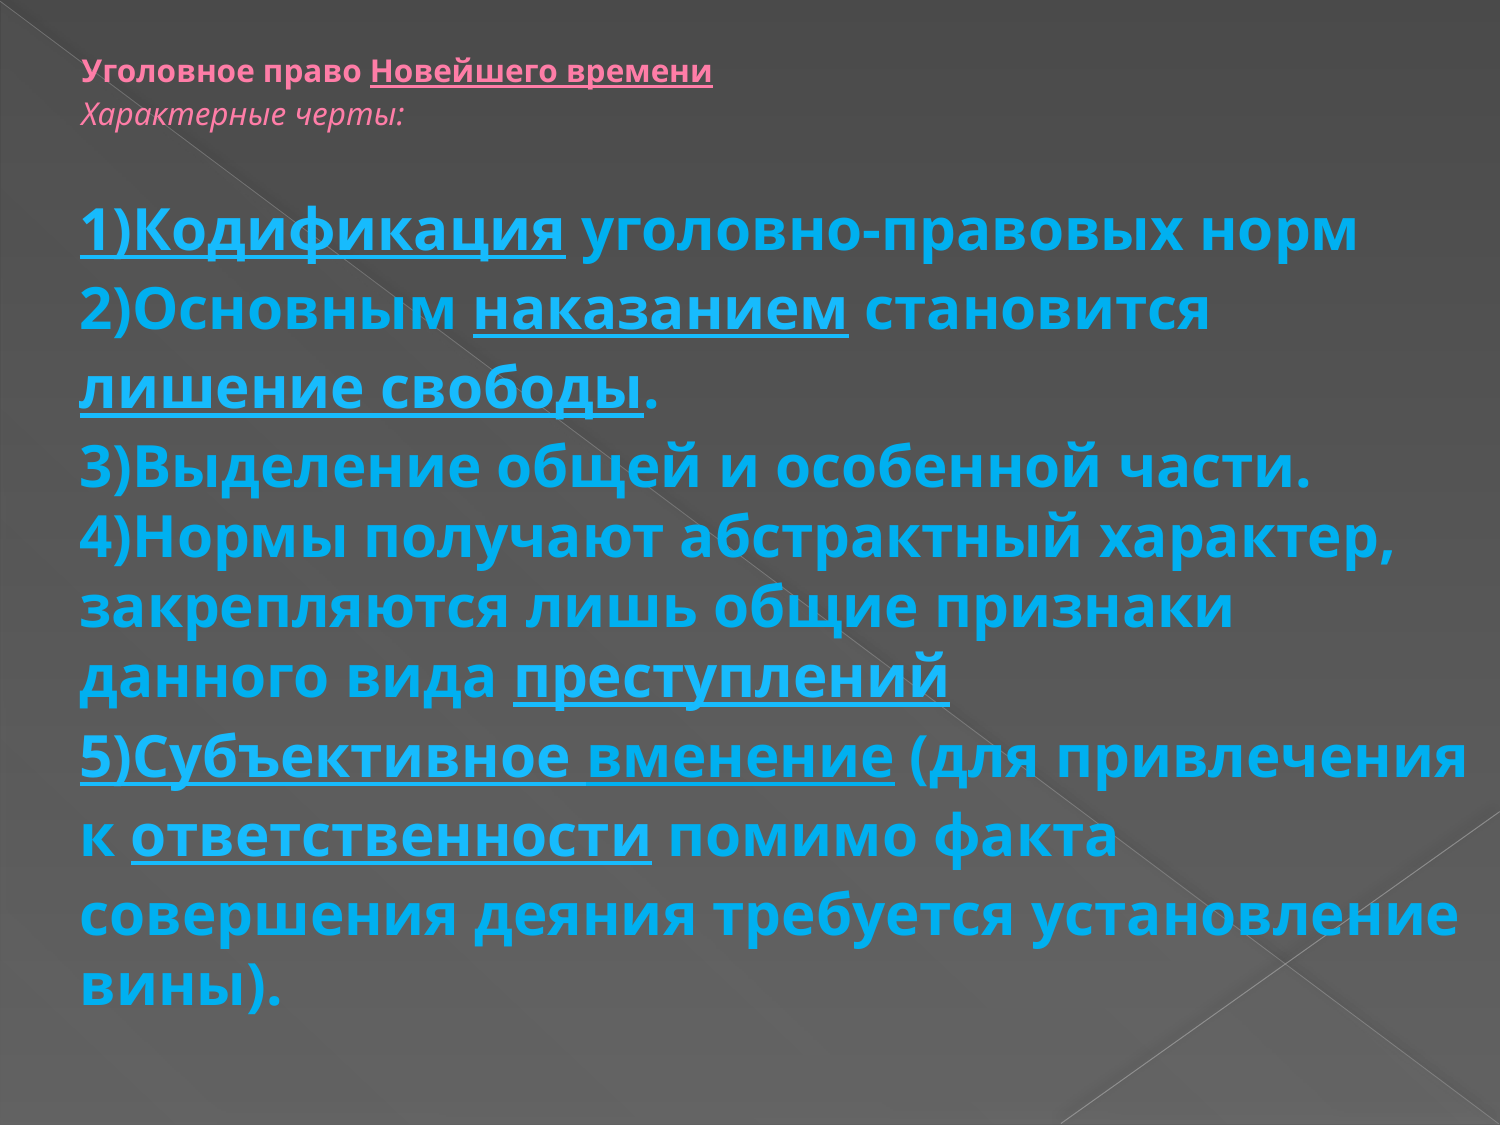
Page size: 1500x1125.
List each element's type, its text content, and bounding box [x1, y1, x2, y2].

title Уголовное право Новейшего времени Характерные черты: [29, 42, 1436, 185]
text_box 1)Кодификация уголовно-правовых норм 2)Основным наказанием становится лишение свободы. 3)Выделение общей и особенной части. 4)Нормы получают абстрактный характер, закрепляются лишь общие признаки данного вида преступлений 5)Субъективное вменение (для привлечения к ответственности помимо факта совершения деяния требуется установление вины). [64, 184, 1500, 1070]
